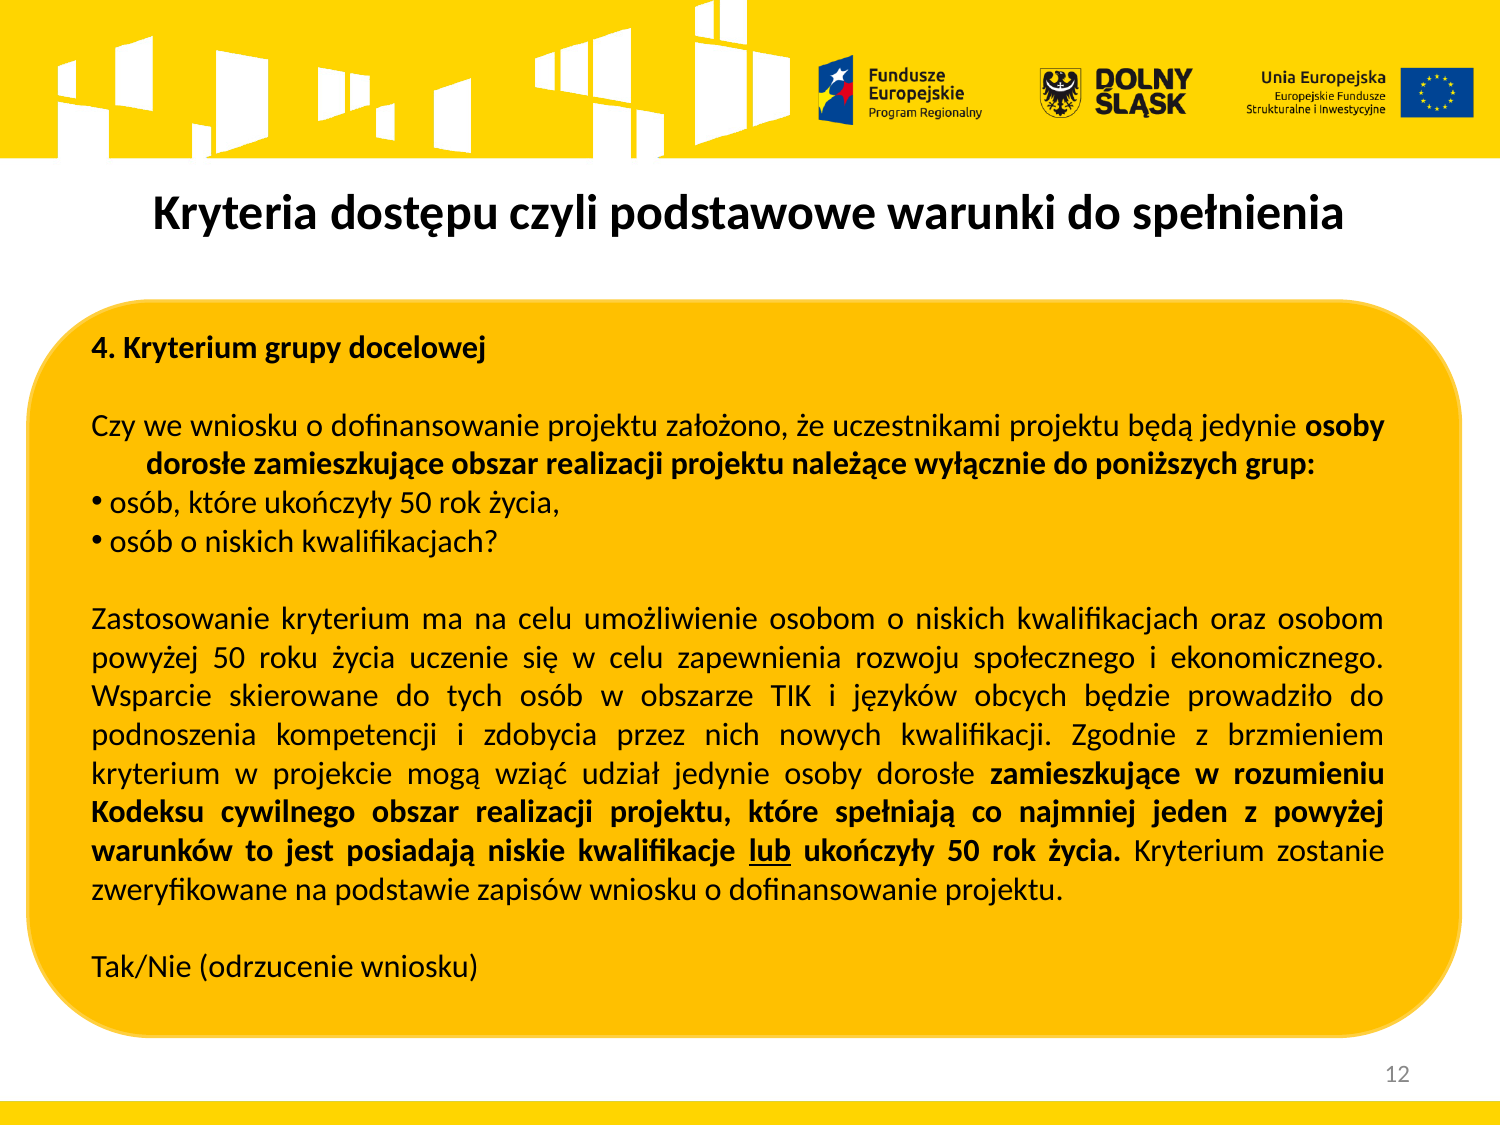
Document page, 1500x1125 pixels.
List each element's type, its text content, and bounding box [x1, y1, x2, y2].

text_box 4. Kryterium grupy docelowej Czy we wniosku o dofinansowanie projektu założono, że uczestnikami projektu będą jedynie osoby dorosłe zamieszkujące obszar realizacji projektu należące wyłącznie do poniższych grup: osób, które ukończyły 50 rok życia, osób o niskich kwalifikacjach? Zastosowanie kryterium ma na celu umożliwienie osobom o niskich kwalifikacjach oraz osobom powyżej 50 roku życia uczenie się w celu zapewnienia rozwoju społecznego i ekonomicznego. Wsparcie skierowane do tych osób w obszarze TIK i języków obcych będzie prowadziło do podnoszenia kompetencji i zdobycia przez nich nowych kwalifikacji. Zgodnie z brzmieniem kryterium w projekcie mogą wziąć udział jedynie osoby dorosłe zamieszkujące w rozumieniu Kodeksu cywilnego obszar realizacji projektu, które spełniają co najmniej jeden z powyżej warunków to jest posiadają niskie kwalifikacje lub ukończyły 50 rok życia. Kryterium zostanie zweryfikowane na podstawie zapisów wniosku o dofinansowanie projektu. Tak/Nie (odrzucenie wniosku) [76, 270, 1400, 1003]
slide_number 12 [1074, 1042, 1425, 1103]
text_box [0, 231, 1377, 1059]
picture [0, 0, 1500, 1125]
text_box [26, 316, 1463, 1039]
title Kryteria dostępu czyli podstawowe warunki do spełnienia [74, 160, 1426, 259]
